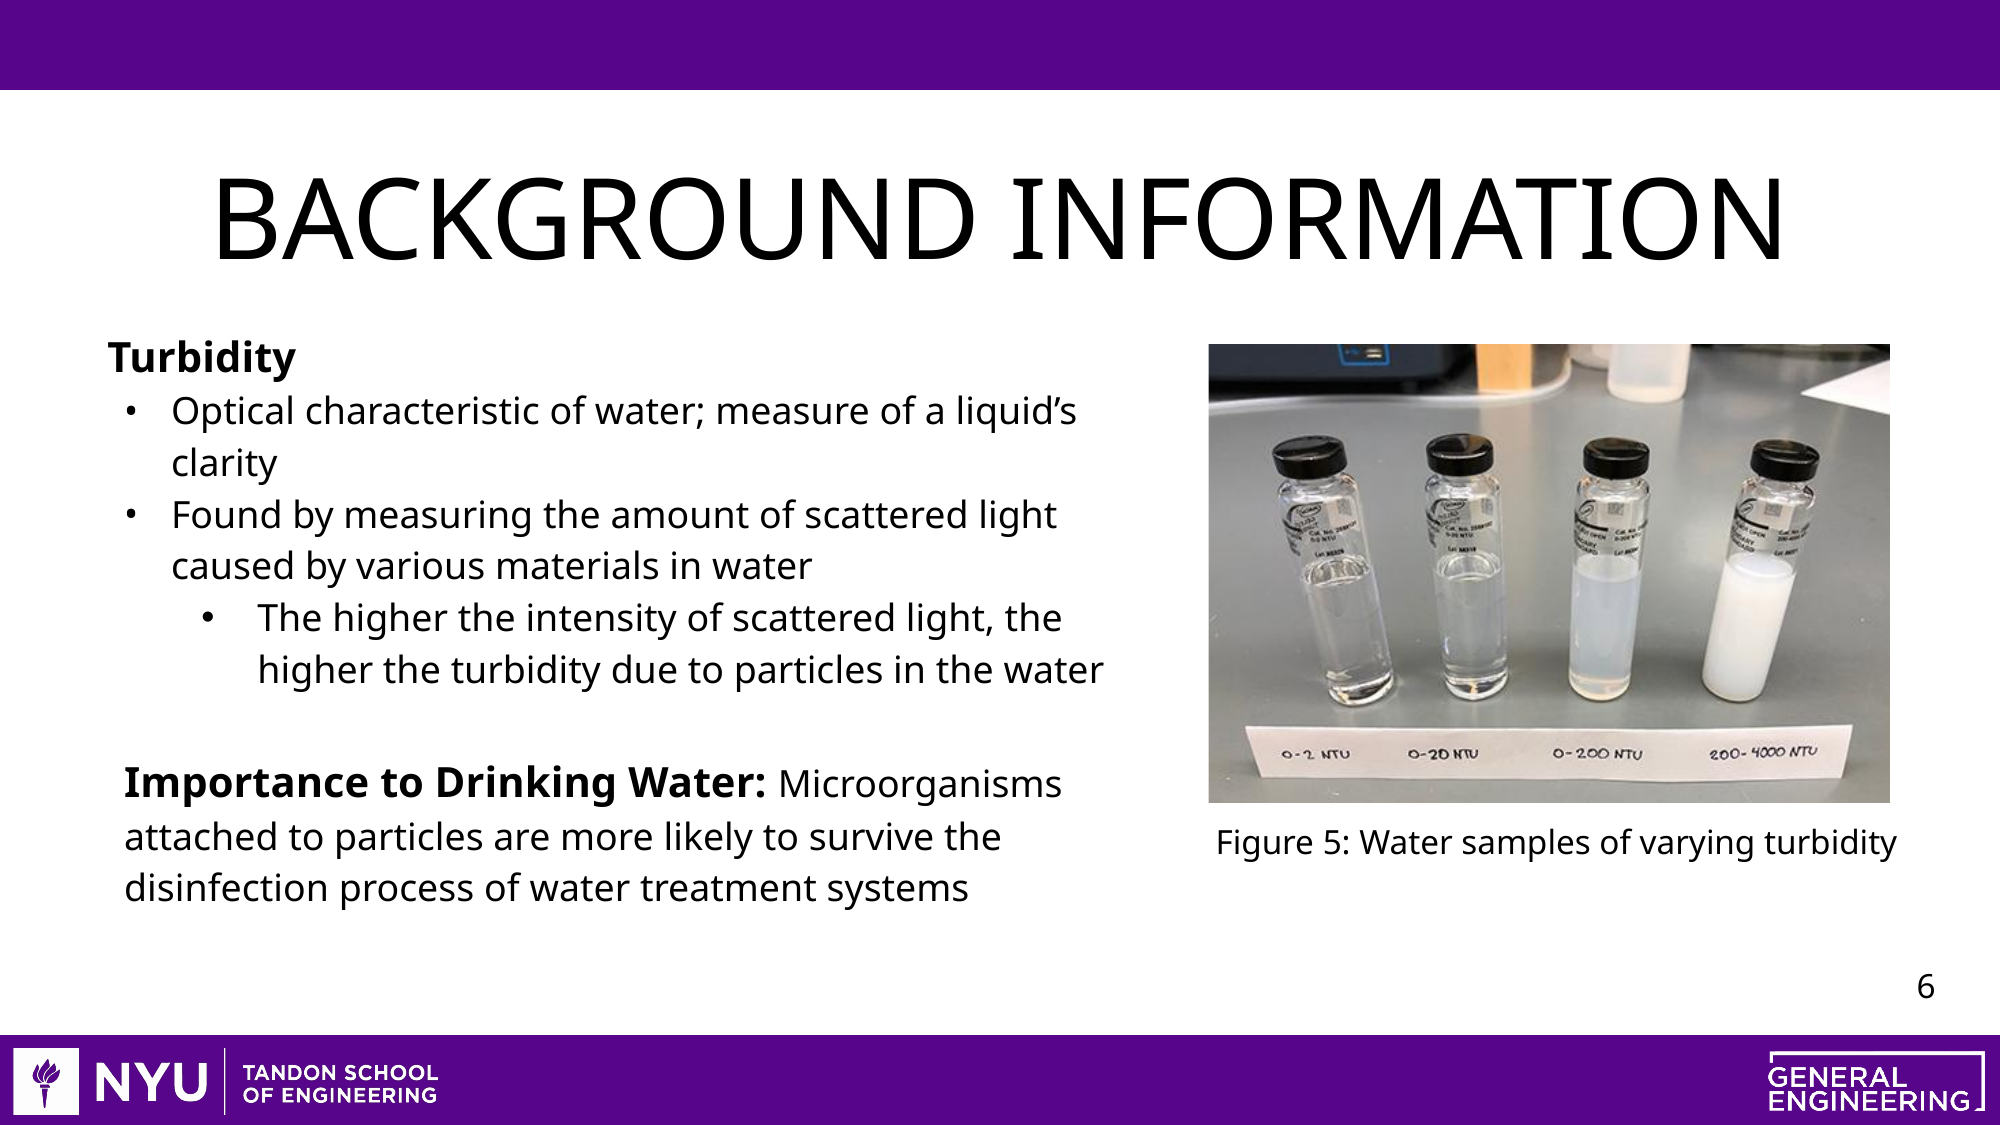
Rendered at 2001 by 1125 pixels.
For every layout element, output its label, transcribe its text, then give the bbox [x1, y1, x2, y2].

picture [1768, 1051, 1985, 1111]
title BACKGROUND INFORMATION [92, 132, 1908, 292]
text_box Figure 5: Water samples of varying turbidity [1138, 814, 1985, 870]
text_box [0, 1035, 2000, 1125]
text_box 6 [1802, 958, 1951, 1014]
text_box Turbidity Optical characteristic of water; measure of a liquid’s clarity Found by measuring the amount of scattered light caused by various materials in water The higher the intensity of scattered light, the higher the turbidity due to particles in the water Importance to Drinking Water: Microorganisms attached to particles are more likely to survive the disinfection process of water treatment systems [92, 315, 1176, 959]
text_box [0, 0, 2000, 90]
picture [1208, 344, 1891, 803]
picture [13, 1048, 439, 1115]
